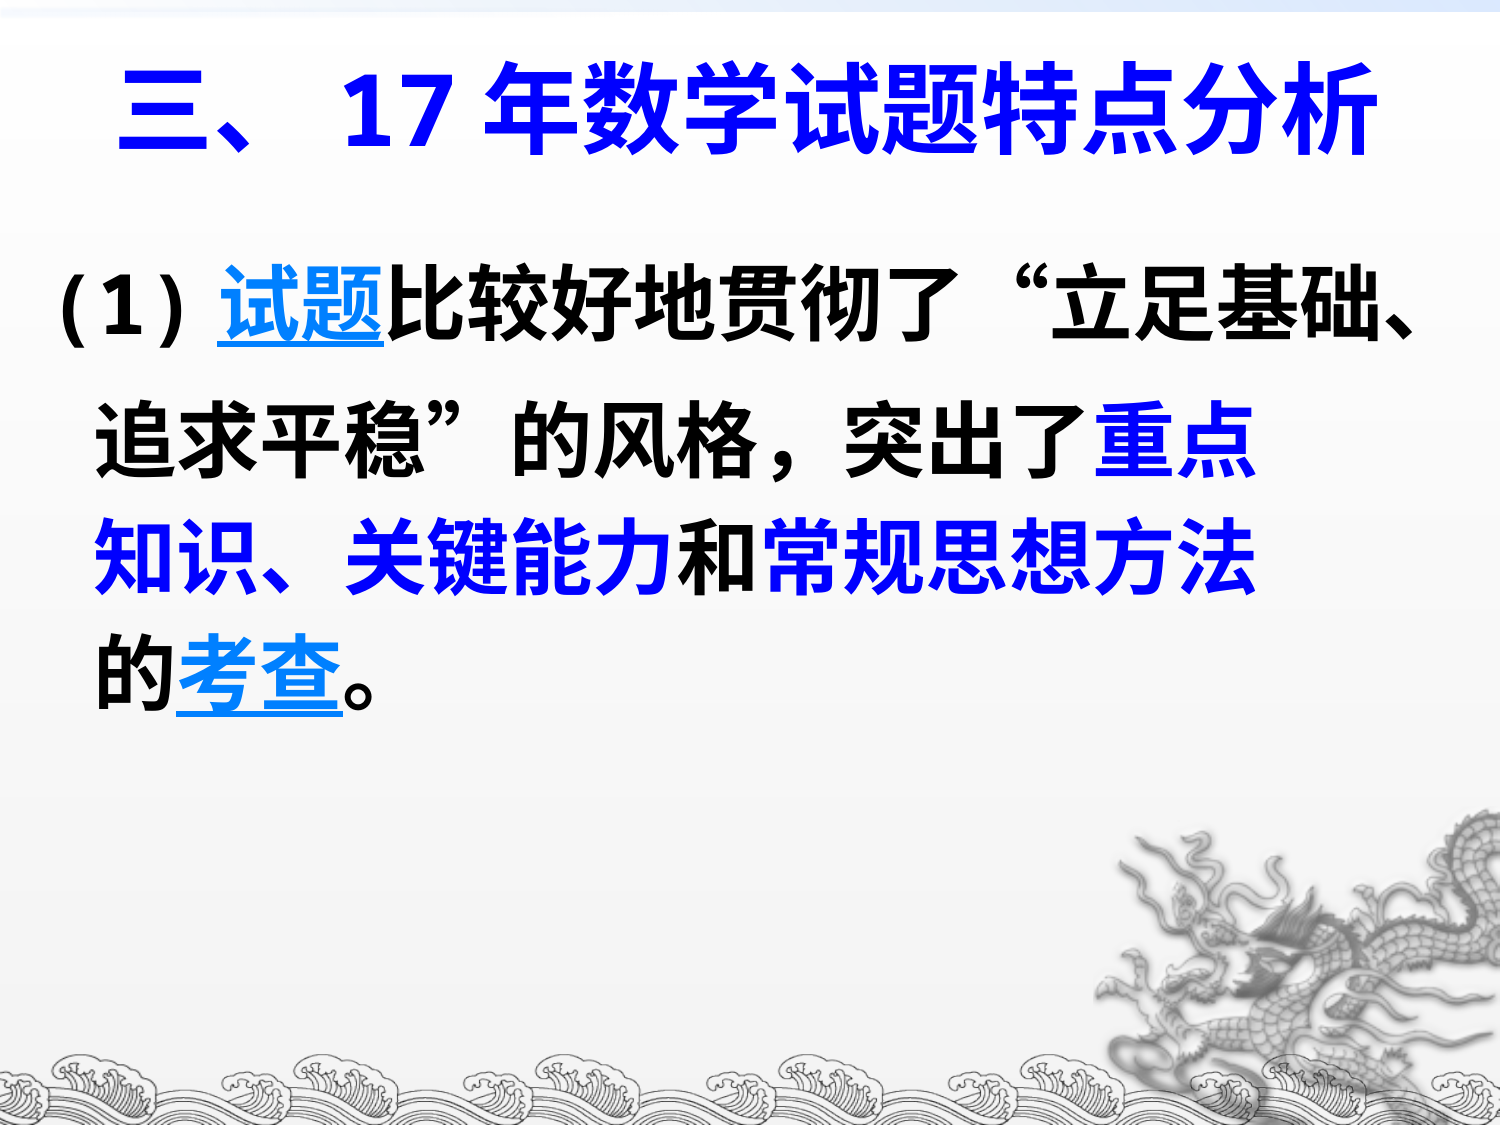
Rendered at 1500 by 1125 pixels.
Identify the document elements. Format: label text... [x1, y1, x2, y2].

title 三、17年数学试题特点分析 [0, 0, 1495, 213]
list (1)试题比较好地贯彻了“立足基础、 追求平稳”的风格，突出了重点 知识、关键能力和常规思想方法 的考查。 [0, 243, 1500, 563]
